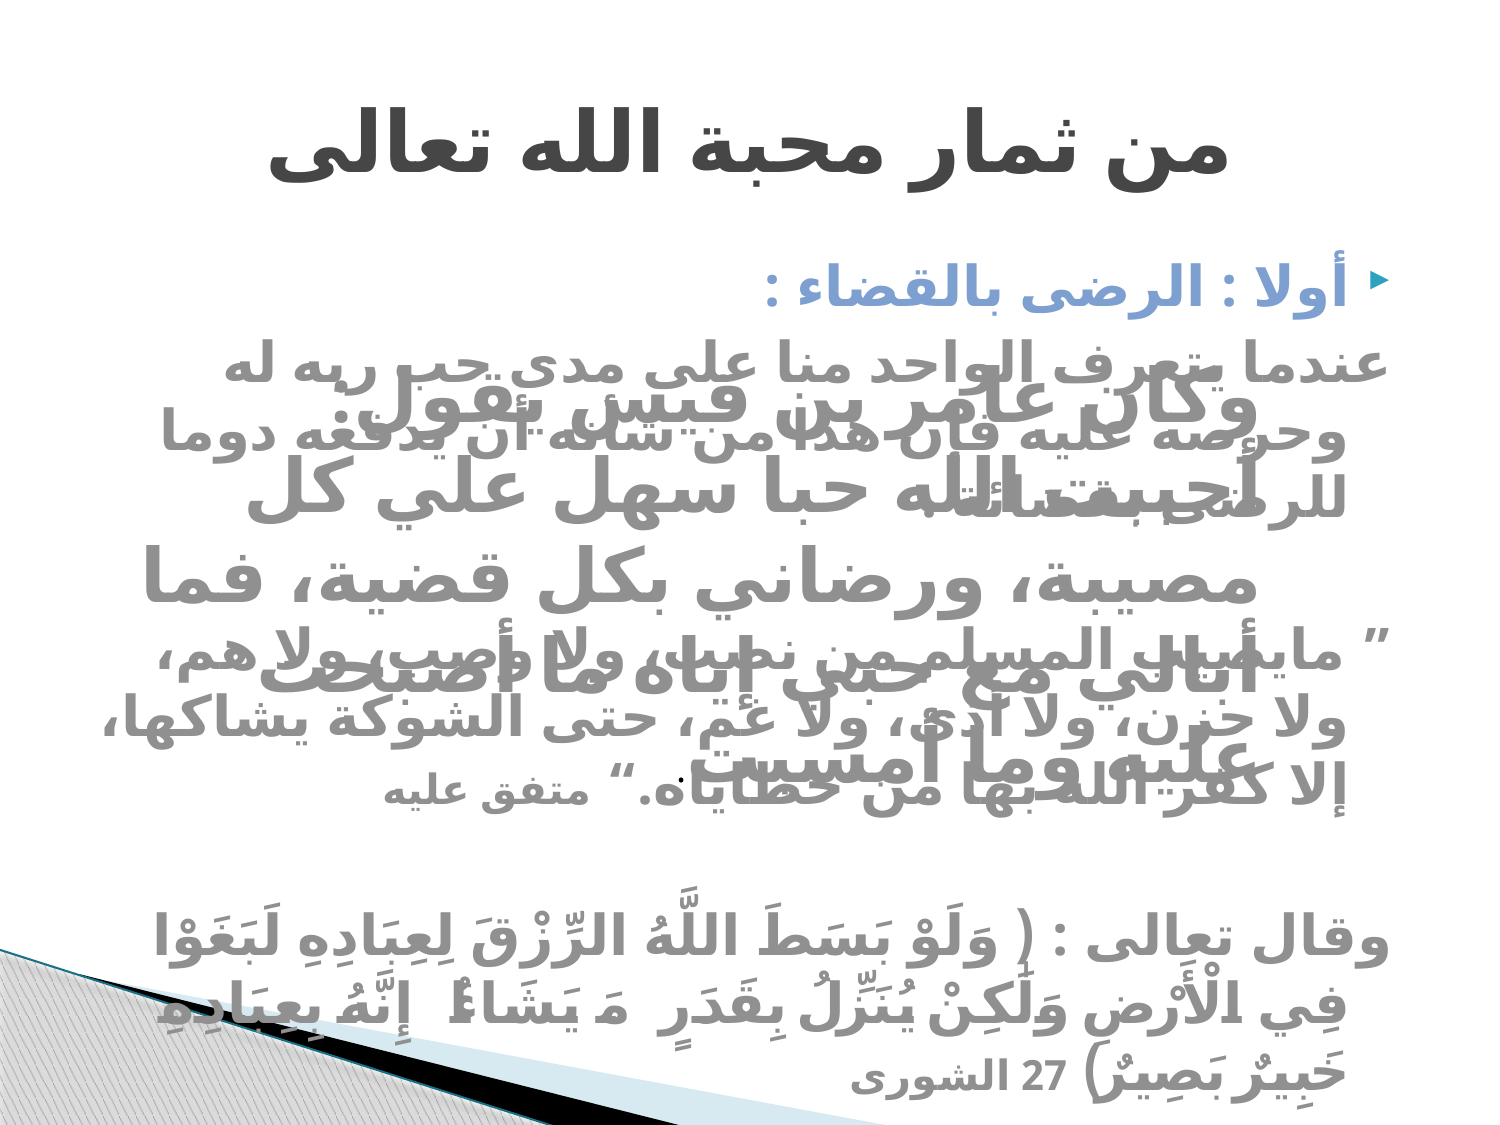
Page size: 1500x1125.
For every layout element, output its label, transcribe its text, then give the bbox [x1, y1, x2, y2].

list أولا : الرضى بالقضاء : عندما يتعرف الواحد منا على مدى حب ربه له وحرصه عليه فإن هذا من شأنه أن يدفعه دوما للرضى بقضائة . ” مايصيب المسلم من نصب، ولا وصب، ولا هم، ولا حزن، ولا أذى، ولا غم، حتى الشوكة يشاكها، إلا كفر الله بها من خطاياه.“ متفق عليه وقال تعالى : ( وَلَوْ بَسَطَ اللَّهُ الرِّزْقَ لِعِبَادِهِ لَبَغَوْا فِي الْأَرْضِ وَلَٰكِنْ يُنَزِّلُ بِقَدَرٍ مَا يَشَاءُ ۚ إِنَّهُ بِعِبَادِهِ خَبِيرٌ بَصِيرٌ) 27 الشورى [75, 243, 1425, 986]
title من ثمار محبة الله تعالى [75, 45, 1425, 233]
text_box وكان عامر بن قيس يقول: أحببت الله حبا سهل علي كل مصيبة، ورضاني بكل قضية، فما أبالي مع حبي إياه ما أصبحت عليه وما أمسيت. [105, 339, 1278, 805]
